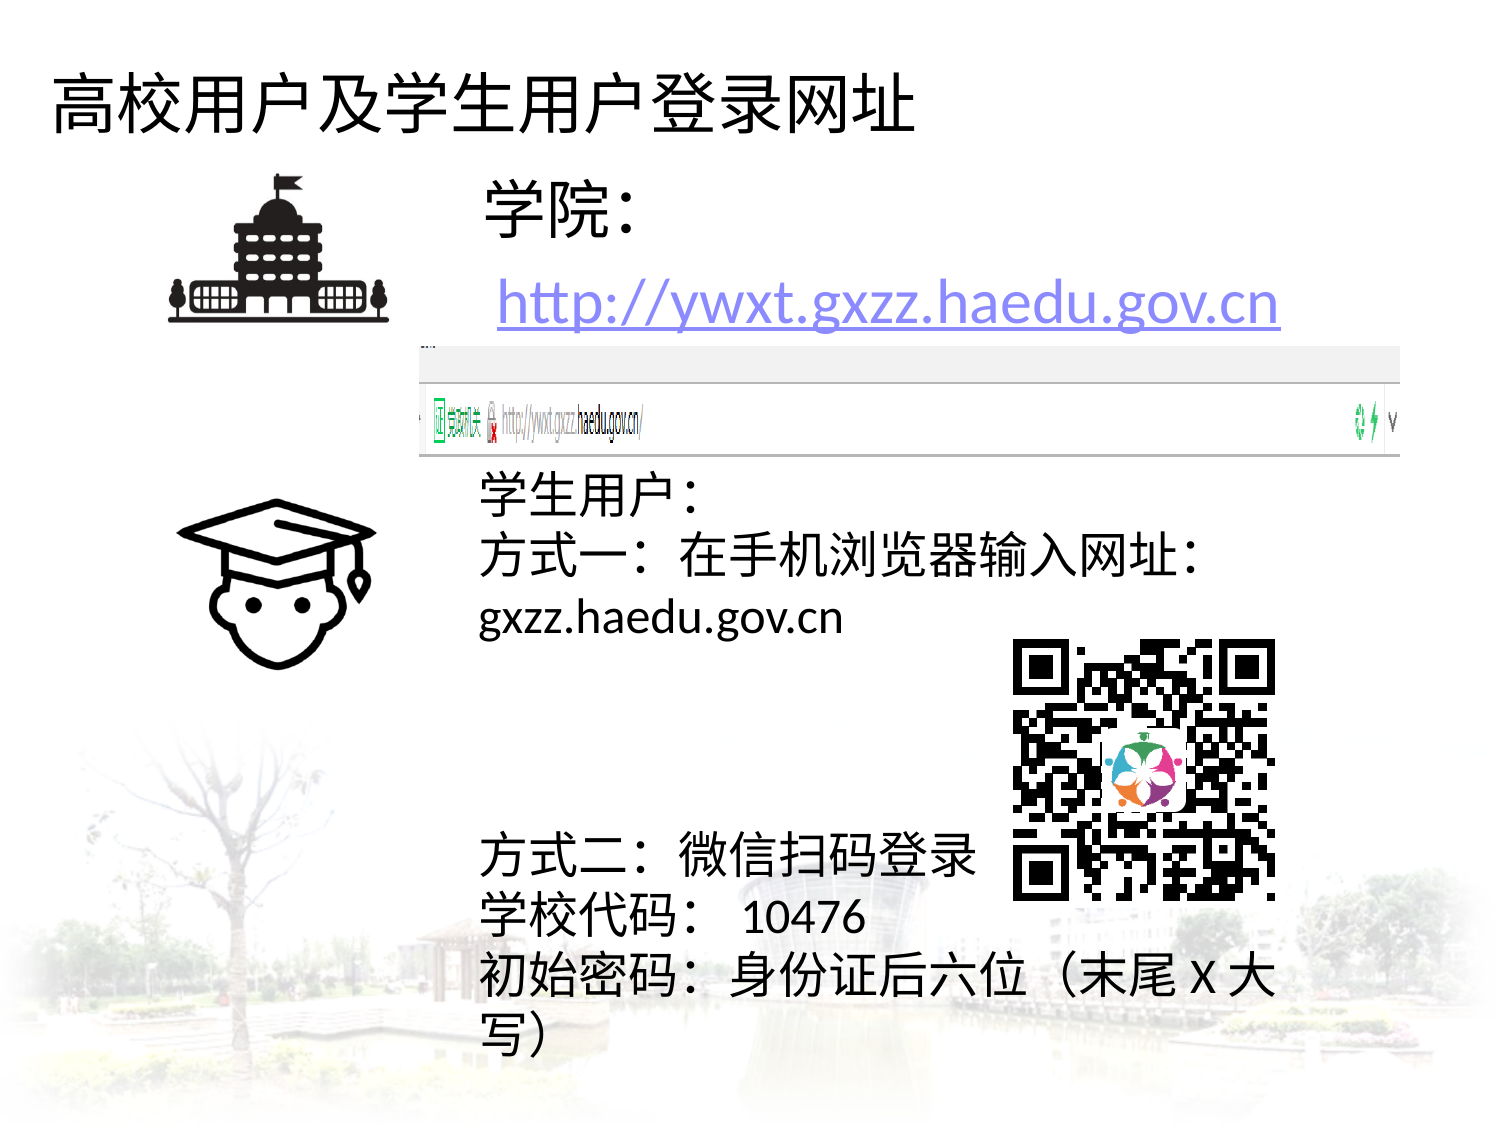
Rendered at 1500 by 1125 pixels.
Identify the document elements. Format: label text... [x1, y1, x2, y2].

picture [150, 160, 405, 327]
picture [176, 479, 379, 682]
picture [418, 346, 1400, 457]
title 高校用户及学生用户登录网址 [35, 30, 957, 173]
subtitle 学院： http://ywxt.gxzz.haedu.gov.cn [467, 162, 1330, 345]
picture [1009, 636, 1282, 908]
text_box 学生用户： 方式一：在手机浏览器输入网址：gxzz.haedu.gov.cn 方式二：微信扫码登录 学校代码：10476 初始密码：身份证后六位（末尾X大写） [463, 465, 1350, 1071]
